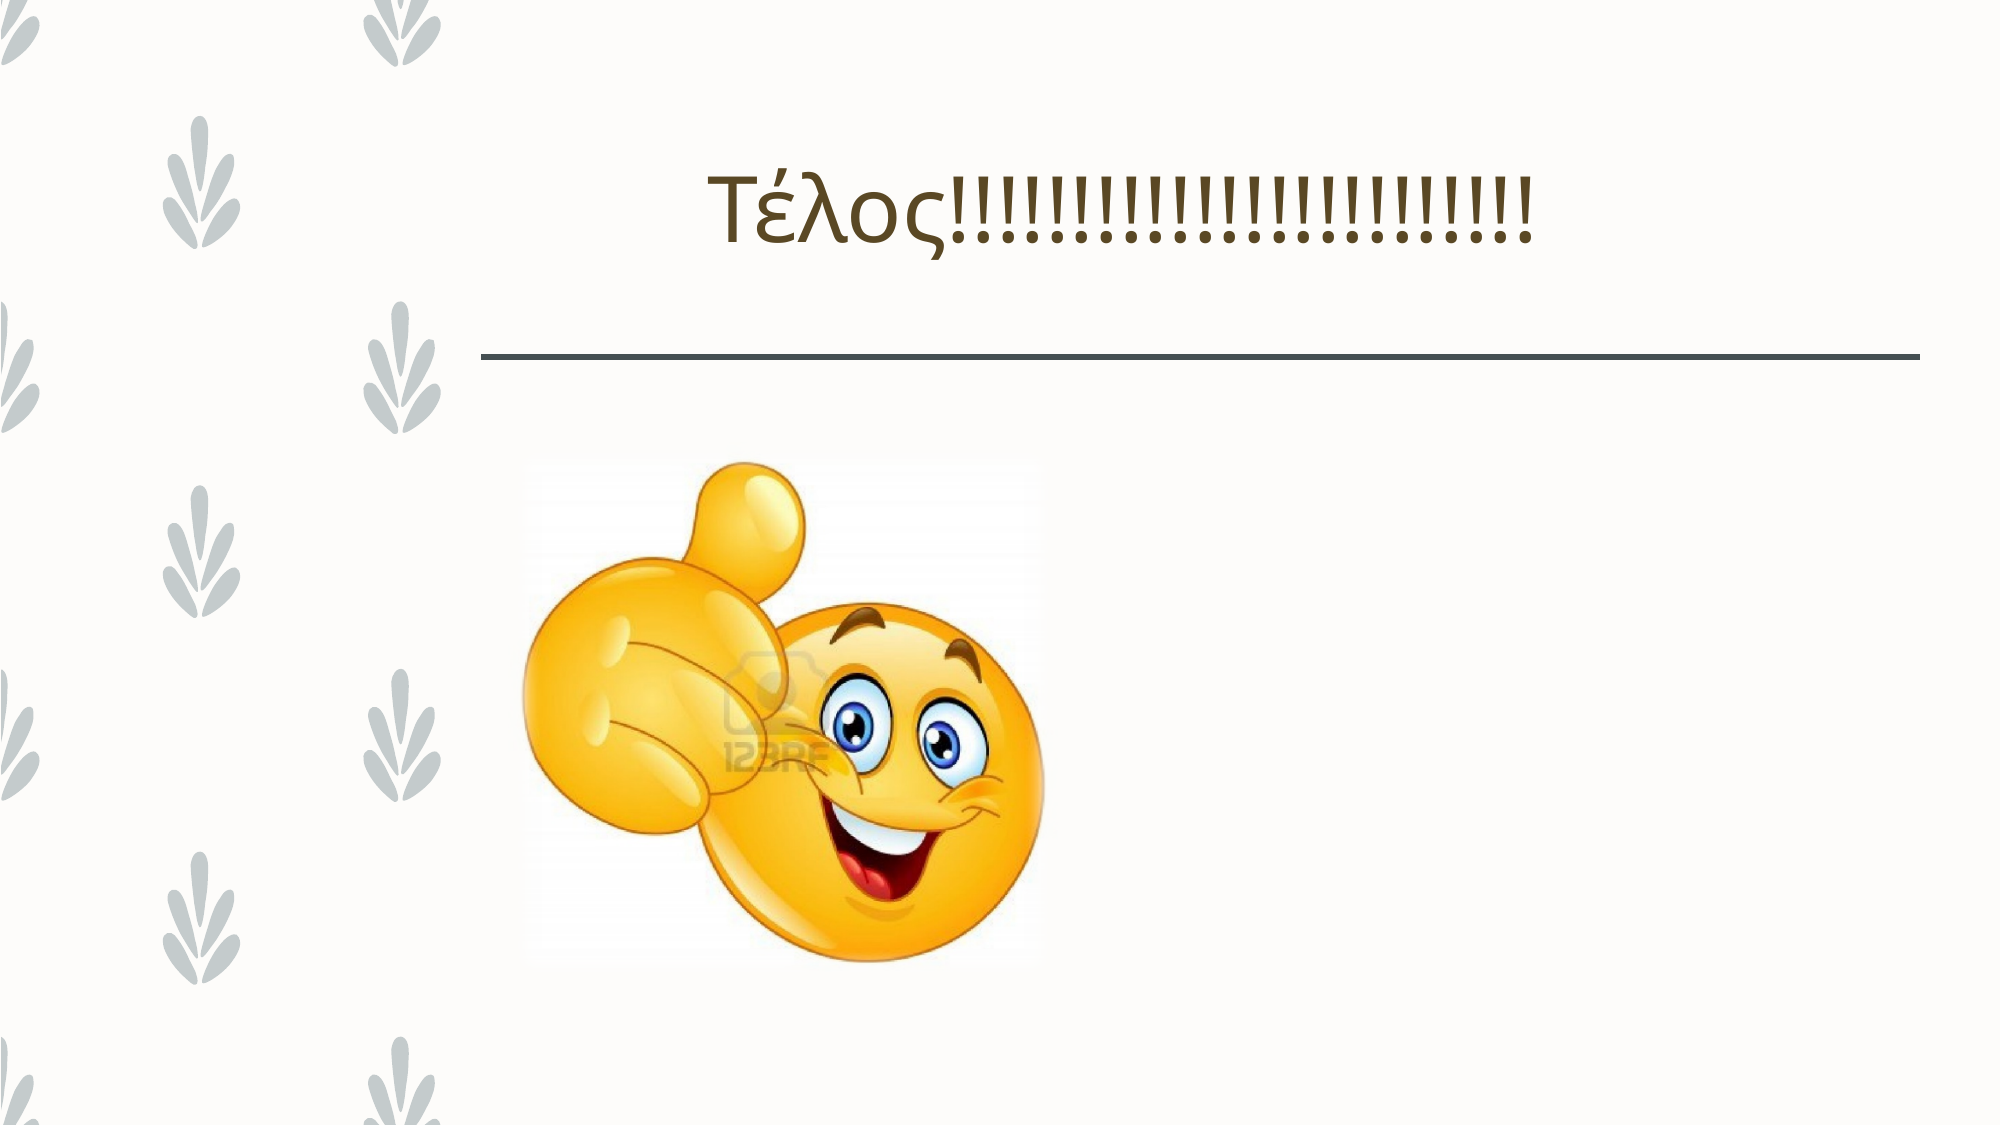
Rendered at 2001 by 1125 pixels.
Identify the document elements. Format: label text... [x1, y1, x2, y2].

picture [507, 441, 1059, 983]
title Τέλος!!!!!!!!!!!!!!!!!!!!!!!! [299, 148, 1950, 374]
